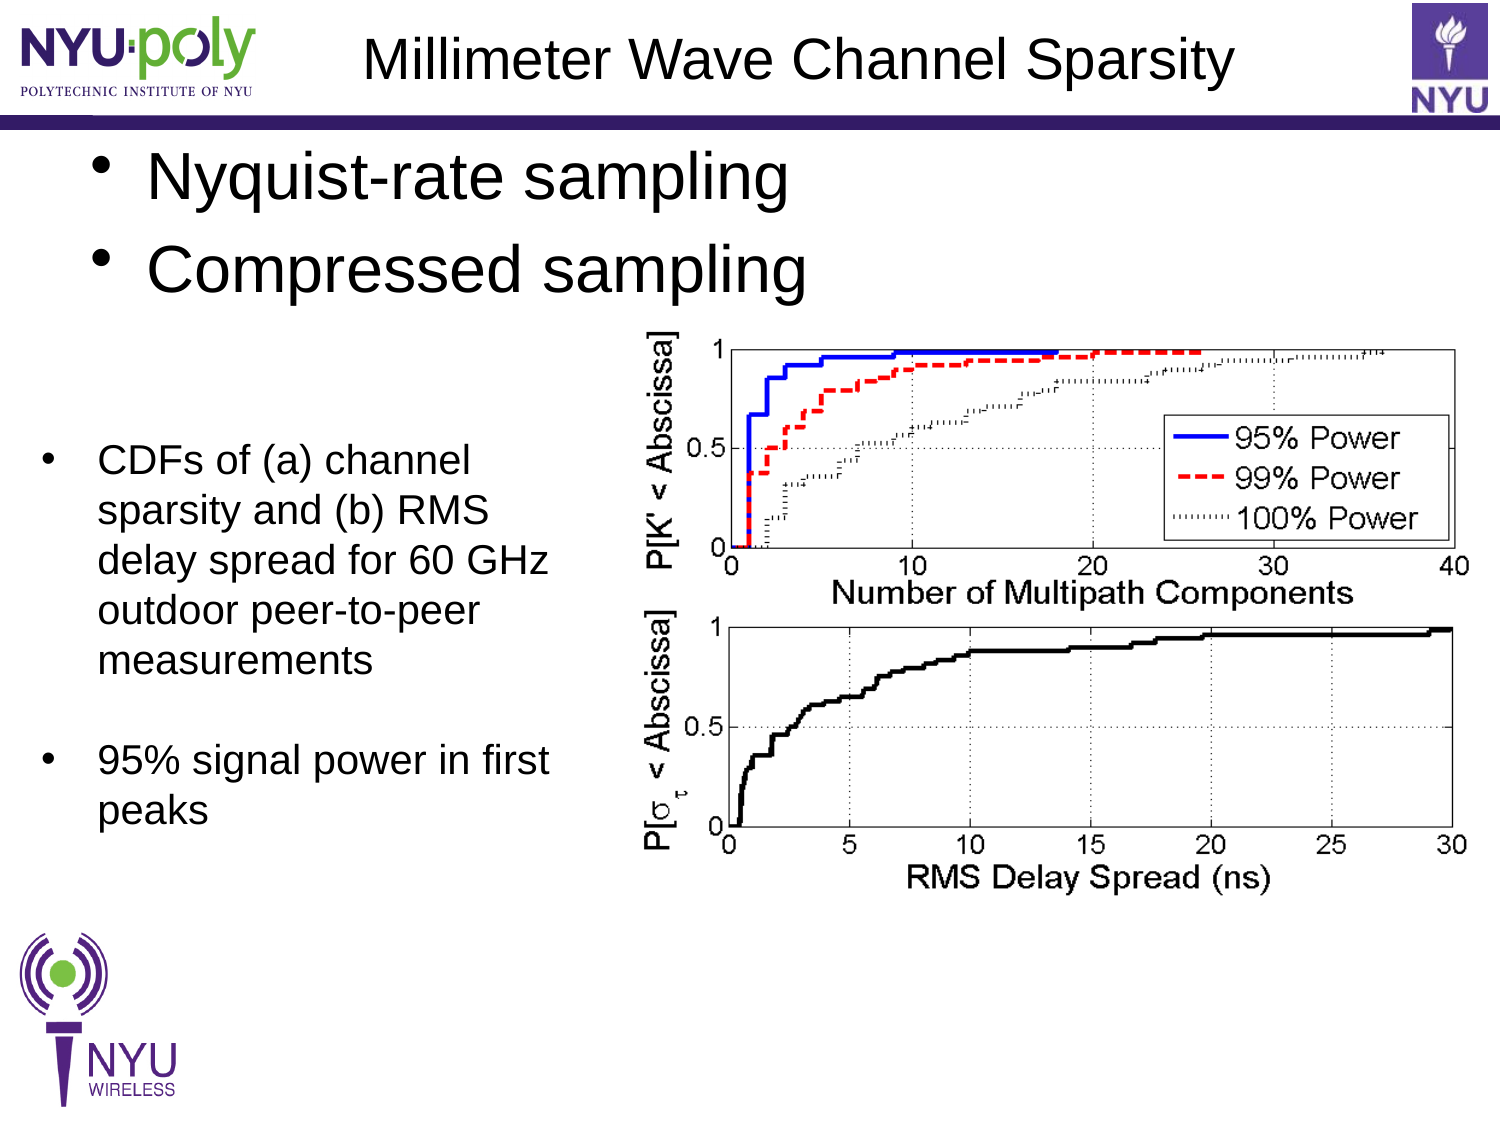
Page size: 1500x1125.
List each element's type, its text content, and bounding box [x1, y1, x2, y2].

text_box CDFs of (a) channel sparsity and (b) RMS delay spread for 60 GHz outdoor peer-to-peer measurements 95% signal power in first peaks [26, 425, 602, 891]
list Nyquist-rate sampling Compressed sampling [74, 124, 1426, 388]
picture [637, 324, 1481, 908]
title Millimeter Wave Channel Sparsity [162, 0, 1438, 151]
picture [1438, 3, 1488, 113]
picture [0, 918, 197, 1125]
picture [19, 14, 162, 101]
